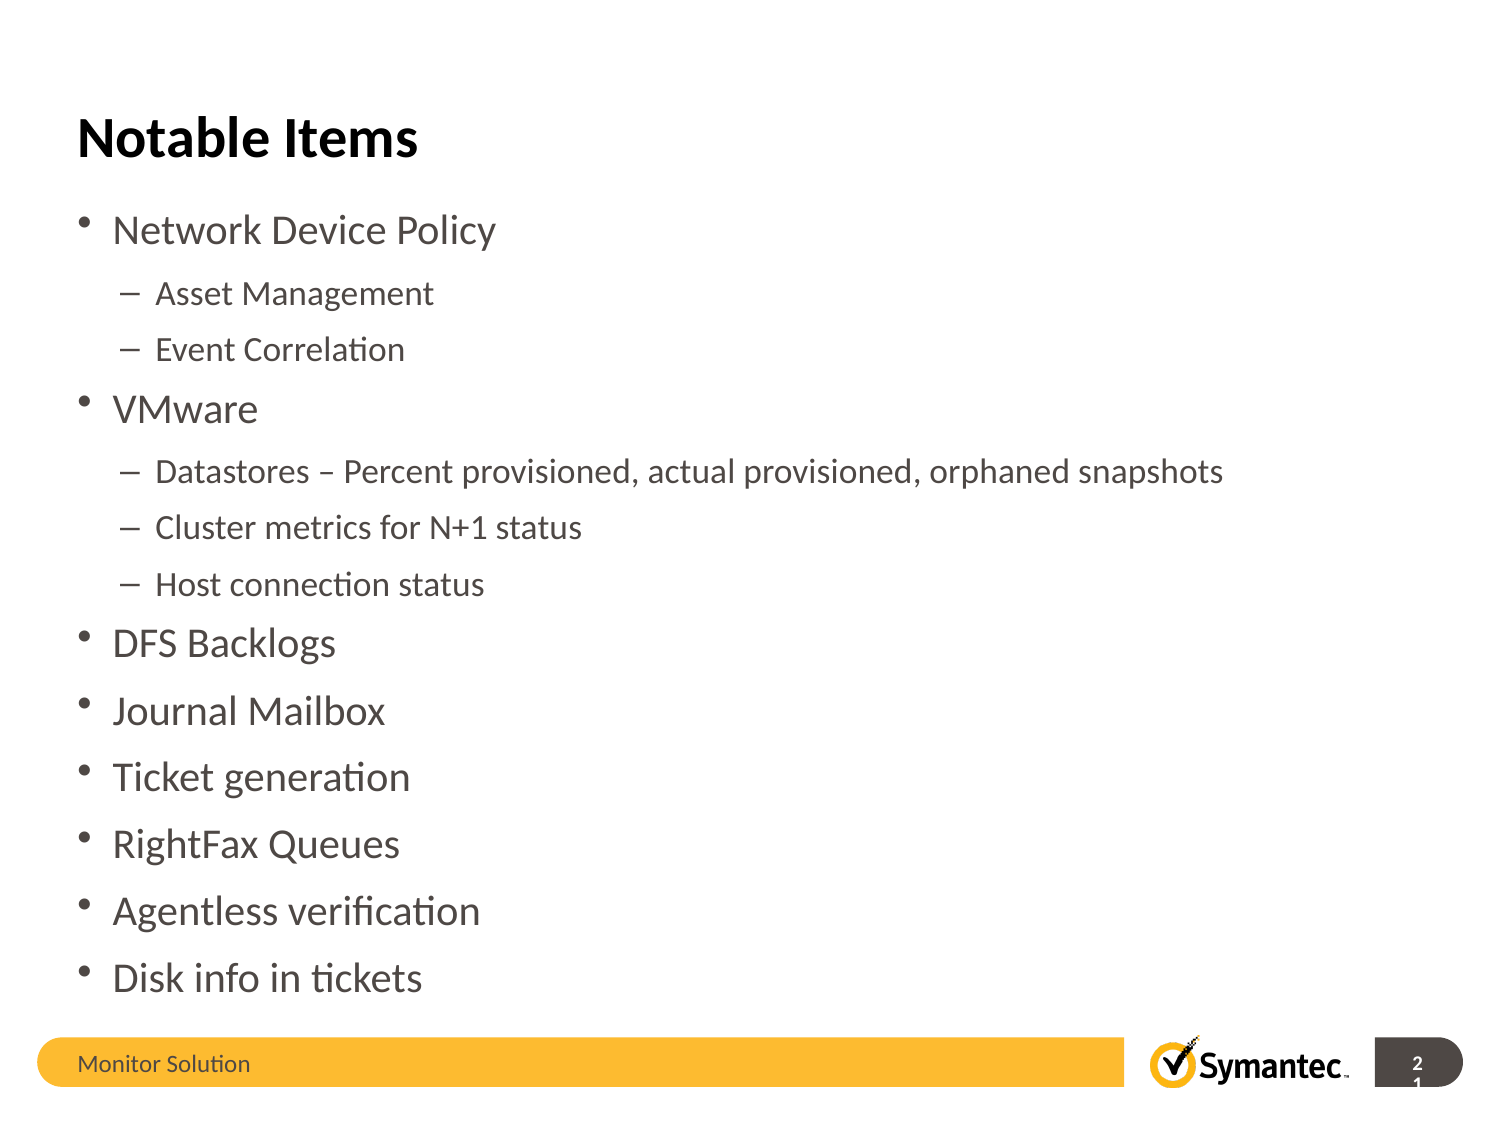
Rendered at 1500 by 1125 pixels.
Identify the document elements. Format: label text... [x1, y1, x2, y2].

title Notable Items [62, 40, 1438, 179]
picture [1150, 1035, 1349, 1088]
list Network Device Policy Asset Management Event Correlation VMware Datastores – Percent provisioned, actual provisioned, orphaned snapshots Cluster metrics for N+1 status Host connection status DFS Backlogs Journal Mailbox Ticket generation RightFax Queues Agentless verification Disk info in tickets [62, 199, 1438, 1013]
slide_number 21 [1402, 1049, 1428, 1075]
footer Monitor Solution [62, 1042, 749, 1082]
